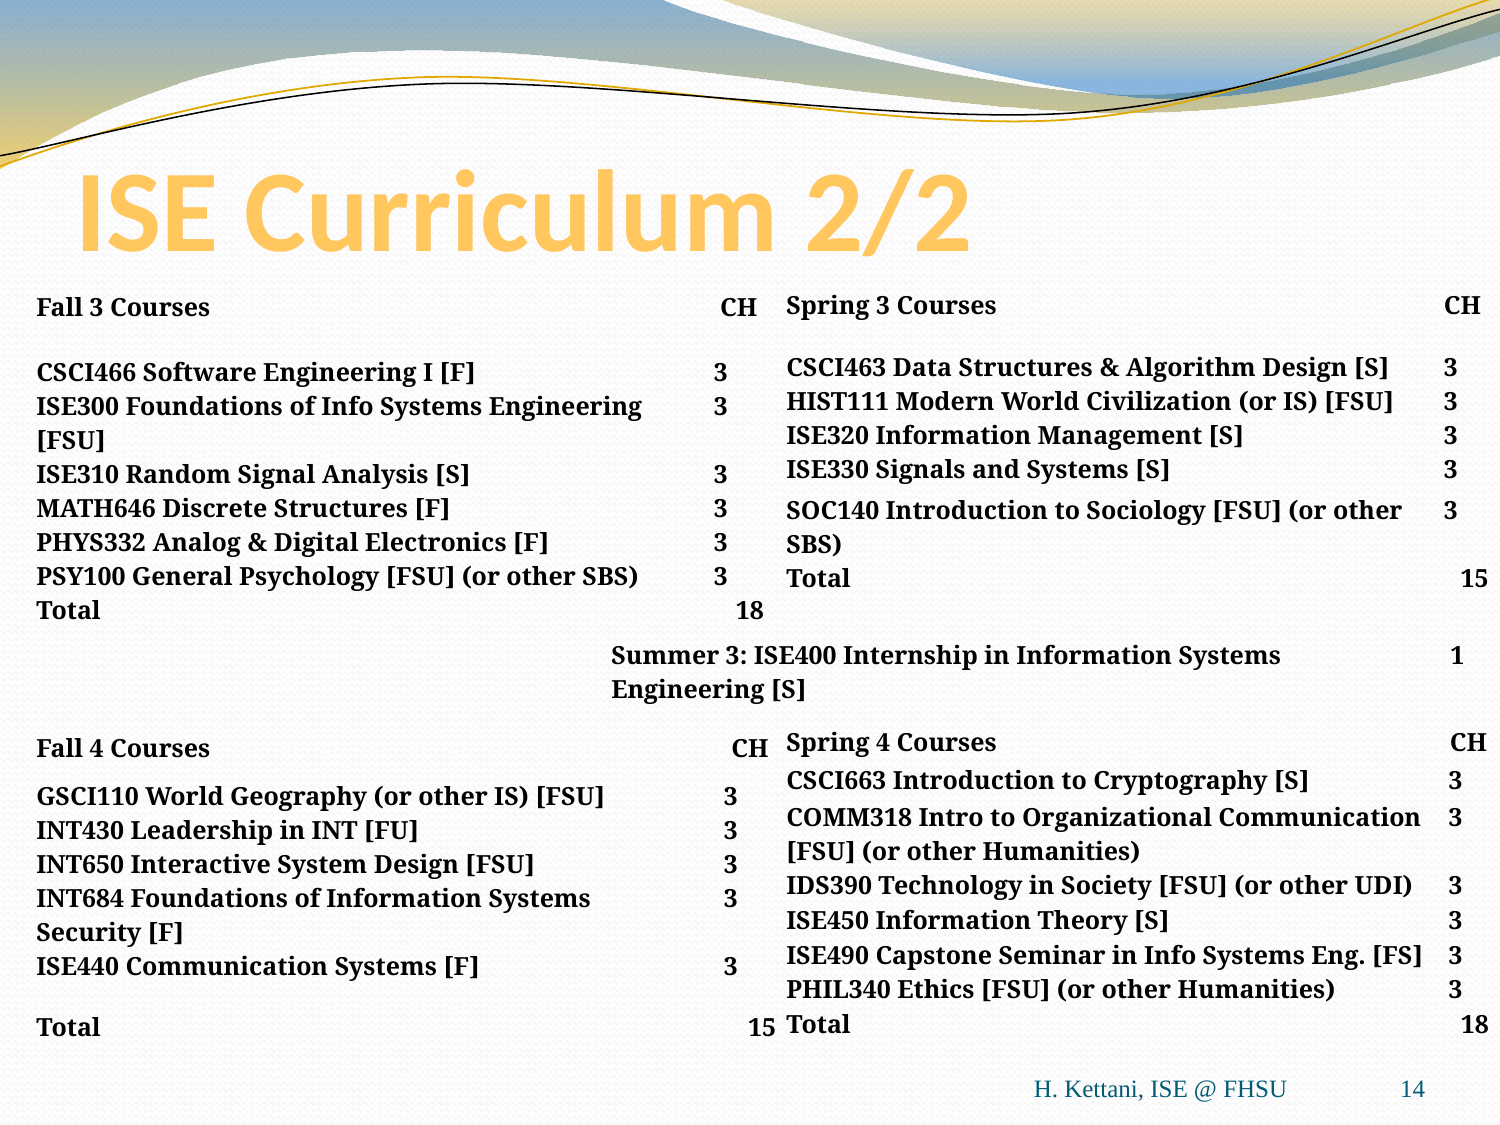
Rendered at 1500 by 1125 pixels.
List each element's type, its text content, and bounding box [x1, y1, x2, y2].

table_cell PHYS332 Analog & Digital Electronics [F] [25, 525, 703, 559]
table_cell 3 [703, 457, 775, 491]
table_cell PHIL340 Ethics [FSU] (or other Humanities) [775, 972, 1437, 1007]
table_cell 3 [1433, 384, 1500, 418]
table_cell 3 [713, 779, 775, 813]
table_cell 3 [713, 881, 775, 949]
table_cell 3 [703, 491, 775, 525]
table_cell 3 [713, 813, 775, 847]
table_cell ISE320 Information Management [S] [775, 418, 1433, 452]
table_cell 3 [1437, 763, 1500, 800]
table_cell Total [775, 1007, 1437, 1041]
table_header 1 [1439, 638, 1500, 706]
table_header Summer 3: ISE400 Internship in Information Systems Engineering [S] [600, 638, 1439, 706]
table_cell INT684 Foundations of Information Systems Security [F] [25, 881, 713, 949]
table_cell Total [775, 561, 1433, 597]
table_cell 3 [703, 389, 775, 457]
table_cell Total [25, 593, 703, 627]
table_cell 3 [1437, 903, 1500, 937]
table_cell IDS390 Technology in Society [FSU] (or other UDI) [775, 868, 1437, 903]
table_cell 3 [703, 559, 775, 593]
table_cell ISE490 Capstone Seminar in Info Systems Eng. [FS] [775, 937, 1437, 972]
table_cell 15 [713, 1010, 787, 1070]
table_header CH [1433, 287, 1500, 350]
table_cell 3 [1437, 868, 1500, 903]
table_header CH [703, 290, 775, 355]
table_cell 3 [703, 355, 775, 389]
table_cell INT650 Interactive System Design [FSU] [25, 847, 713, 881]
table_cell SOC140 Introduction to Sociology [FSU] (or other SBS) [775, 492, 1433, 561]
table_cell CSCI663 Introduction to Cryptography [S] [775, 763, 1437, 800]
table_cell COMM318 Intro to Organizational Communication [FSU] (or other Humanities) [775, 800, 1437, 868]
table_header Fall 3 Courses [25, 290, 703, 355]
table_cell 3 [703, 525, 775, 559]
table_cell 3 [1437, 937, 1500, 972]
table_cell 3 [1433, 350, 1500, 384]
table_cell 18 [703, 593, 775, 627]
table_cell Total [25, 1010, 713, 1070]
table_cell 18 [1437, 1007, 1500, 1041]
table_cell ISE300 Foundations of Info Systems Engineering [FSU] [25, 389, 703, 457]
table_cell ISE440 Communication Systems [F] [25, 949, 713, 1010]
table_header Spring 4 Courses [775, 725, 1437, 763]
title ISE Curriculum 2/2 [75, 87, 1500, 275]
table_cell 3 [1433, 492, 1500, 561]
table_cell 3 [1433, 418, 1500, 452]
table_cell HIST111 Modern World Civilization (or IS) [FSU] [775, 384, 1433, 418]
table_cell 3 [1437, 800, 1500, 868]
table_cell 3 [1437, 972, 1500, 1007]
table_cell 3 [1433, 452, 1500, 492]
table_cell CSCI463 Data Structures & Algorithm Design [S] [775, 350, 1433, 384]
table_cell 15 [1433, 561, 1500, 597]
table_header CH [1437, 725, 1500, 763]
slide_number 14 [1299, 1042, 1425, 1103]
table_cell 3 [713, 949, 775, 1010]
table_header CH [713, 731, 775, 779]
table_cell 3 [713, 847, 775, 881]
table_cell ISE450 Information Theory [S] [775, 903, 1437, 937]
footer H. Kettani, ISE @ FHSU [225, 1042, 1288, 1103]
table_cell CSCI466 Software Engineering I [F] [25, 355, 703, 389]
table_cell PSY100 General Psychology [FSU] (or other SBS) [25, 559, 703, 593]
table_cell INT430 Leadership in INT [FU] [25, 813, 713, 847]
table_header Spring 3 Courses [775, 287, 1433, 350]
table_header Fall 4 Courses [25, 731, 713, 779]
table_cell ISE310 Random Signal Analysis [S] [25, 457, 703, 491]
table_cell GSCI110 World Geography (or other IS) [FSU] [25, 779, 713, 813]
table_cell MATH646 Discrete Structures [F] [25, 491, 703, 525]
table_cell ISE330 Signals and Systems [S] [775, 452, 1433, 492]
